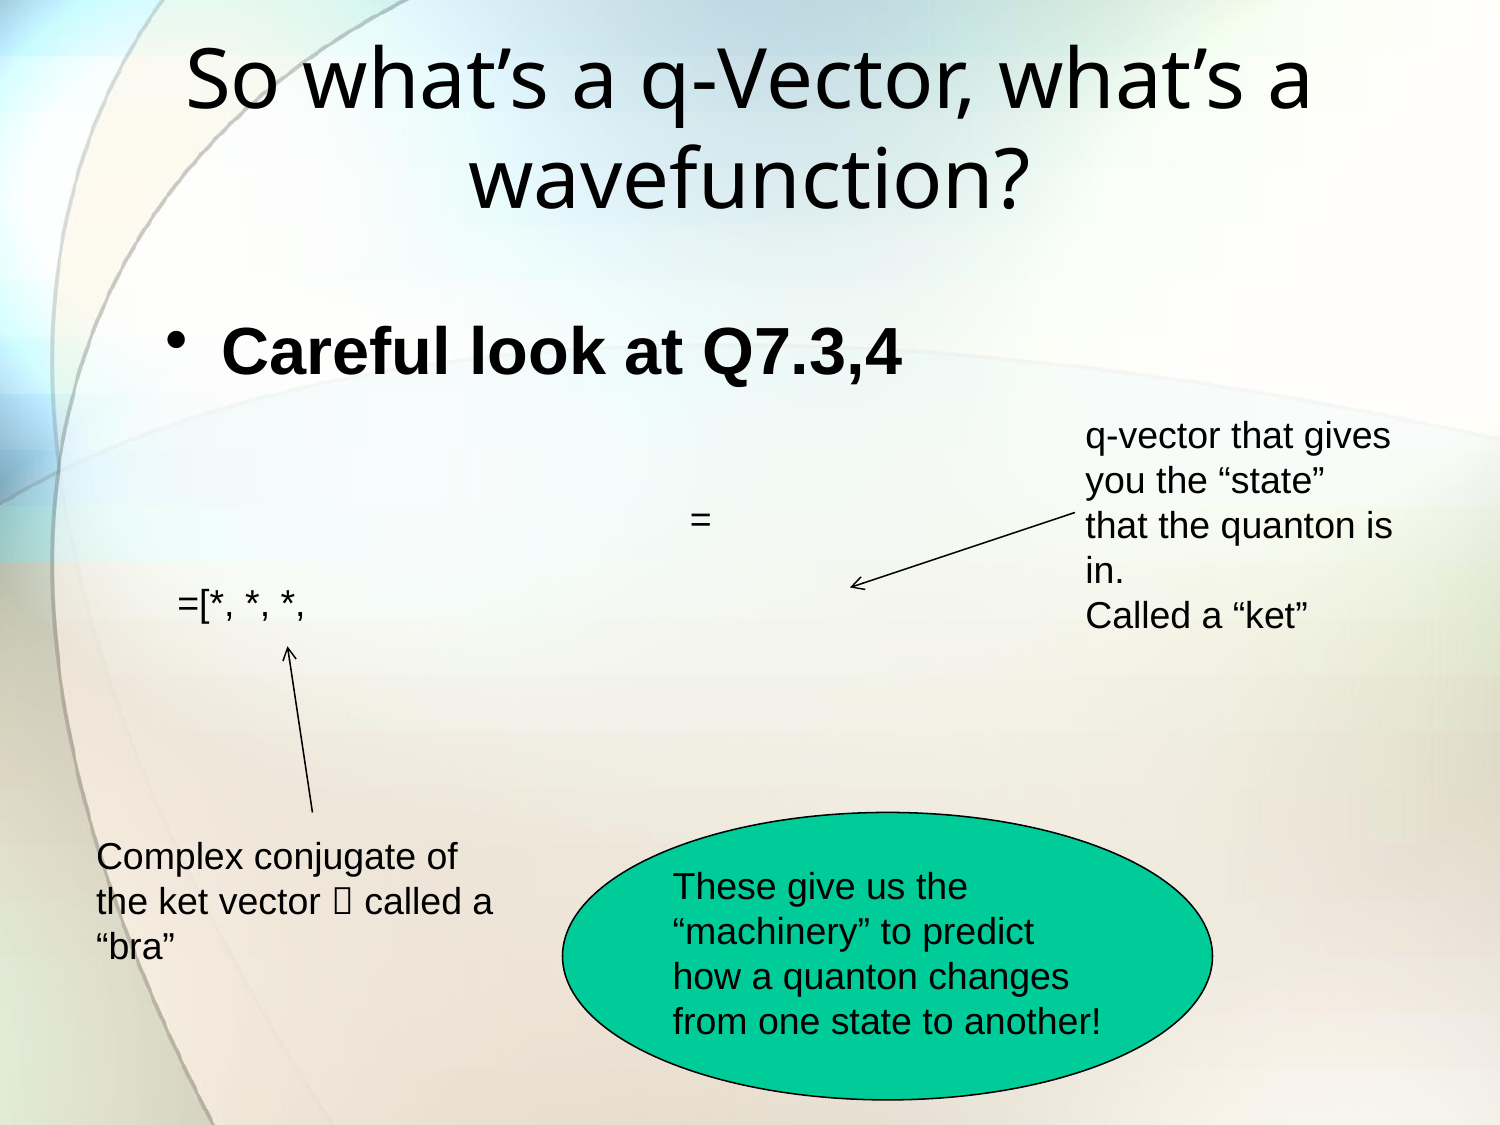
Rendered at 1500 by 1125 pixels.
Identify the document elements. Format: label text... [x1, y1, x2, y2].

text_box q-vector that gives you the “state” that the quanton is in. Called a “ket” [1070, 403, 1409, 644]
text_box These give us the “machinery” to predict how a quanton changes from one state to another! [562, 812, 1213, 1100]
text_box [287, 645, 313, 813]
list Careful look at Q7.3,4 [150, 299, 1425, 425]
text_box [849, 512, 1076, 588]
text_box Complex conjugate of the ket vector  called a “bra” [81, 824, 519, 975]
title So what’s a q-Vector, what’s a wavefunction? [0, 0, 1500, 250]
picture [0, 250, 1500, 1125]
